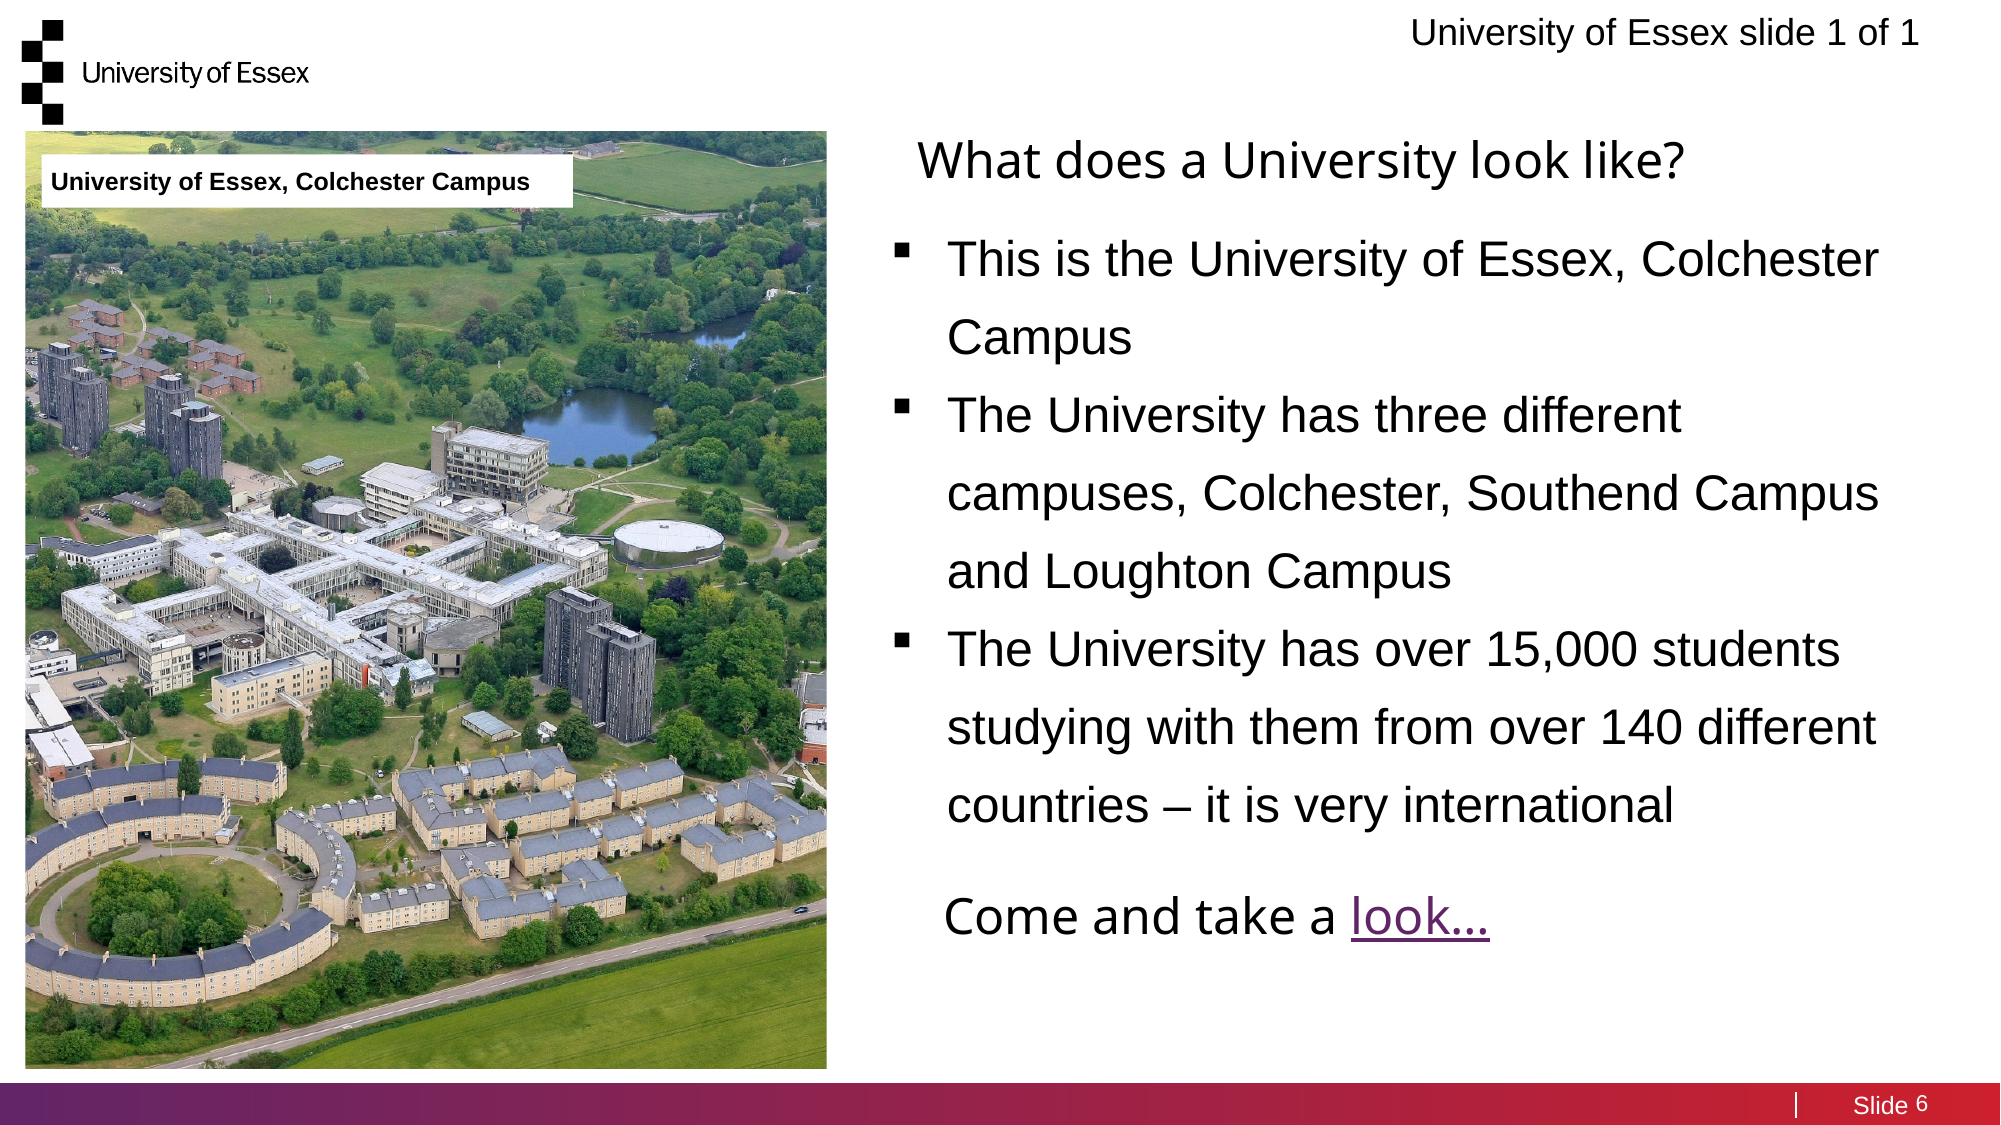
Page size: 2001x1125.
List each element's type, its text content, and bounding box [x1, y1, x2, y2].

slide_number 6 [1915, 1083, 1966, 1125]
list This is the University of Essex, Colchester Campus The University has three different campuses, Colchester, Southend Campus and Loughton Campus The University has over 15,000 students studying with them from over 140 different countries – it is very international [889, 208, 1939, 945]
picture [0, 0, 827, 1069]
text_box Come and take a look… [942, 870, 1991, 981]
text_box University of Essex slide 1 of 1 [1395, 0, 1941, 61]
list What does a University look like? [916, 44, 1966, 155]
